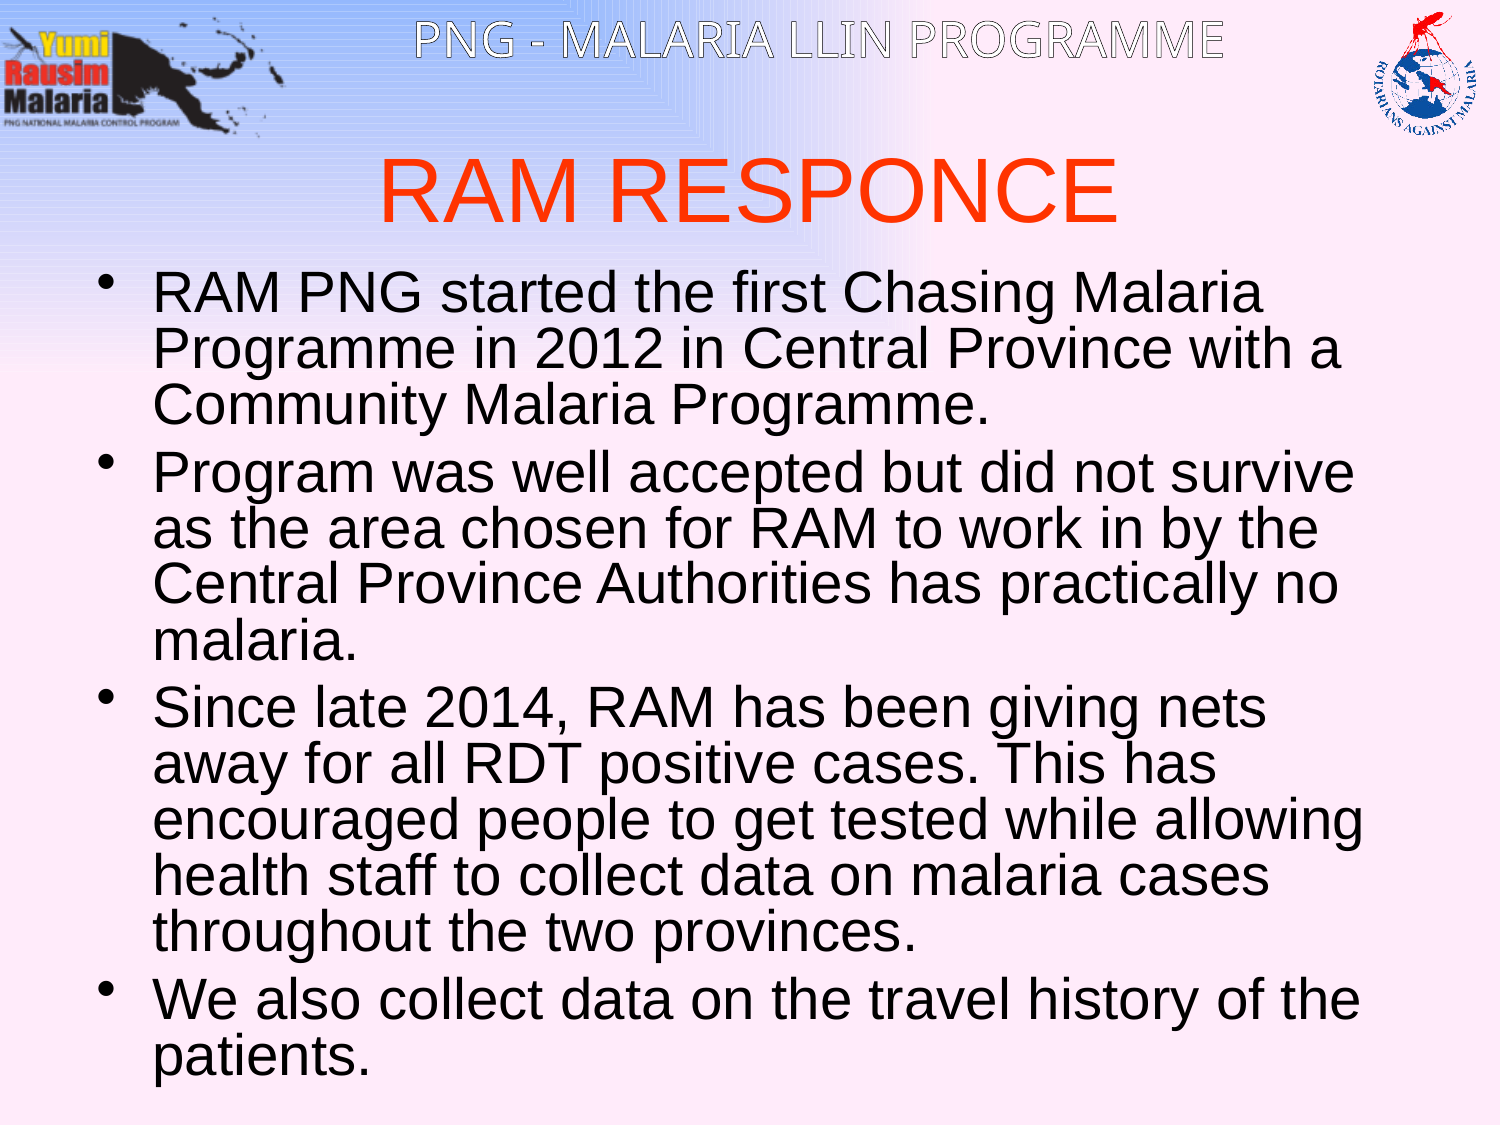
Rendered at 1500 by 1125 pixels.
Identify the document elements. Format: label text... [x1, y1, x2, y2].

text_box RAM RESPONCE [117, 123, 1383, 249]
picture [0, 0, 288, 144]
list RAM PNG started the first Chasing Malaria Programme in 2012 in Central Province with a Community Malaria Programme. Program was well accepted but did not survive as the area chosen for RAM to work in by the Central Province Authorities has practically no malaria. Since late 2014, RAM has been giving nets away for all RDT positive cases. This has encouraged people to get tested while allowing health staff to collect data on malaria cases throughout the two provinces. We also collect data on the travel history of the patients. [80, 259, 1419, 1073]
picture [1349, 0, 1500, 148]
text_box PNG - MALARIA LLIN PROGRAMME [299, 0, 1338, 75]
